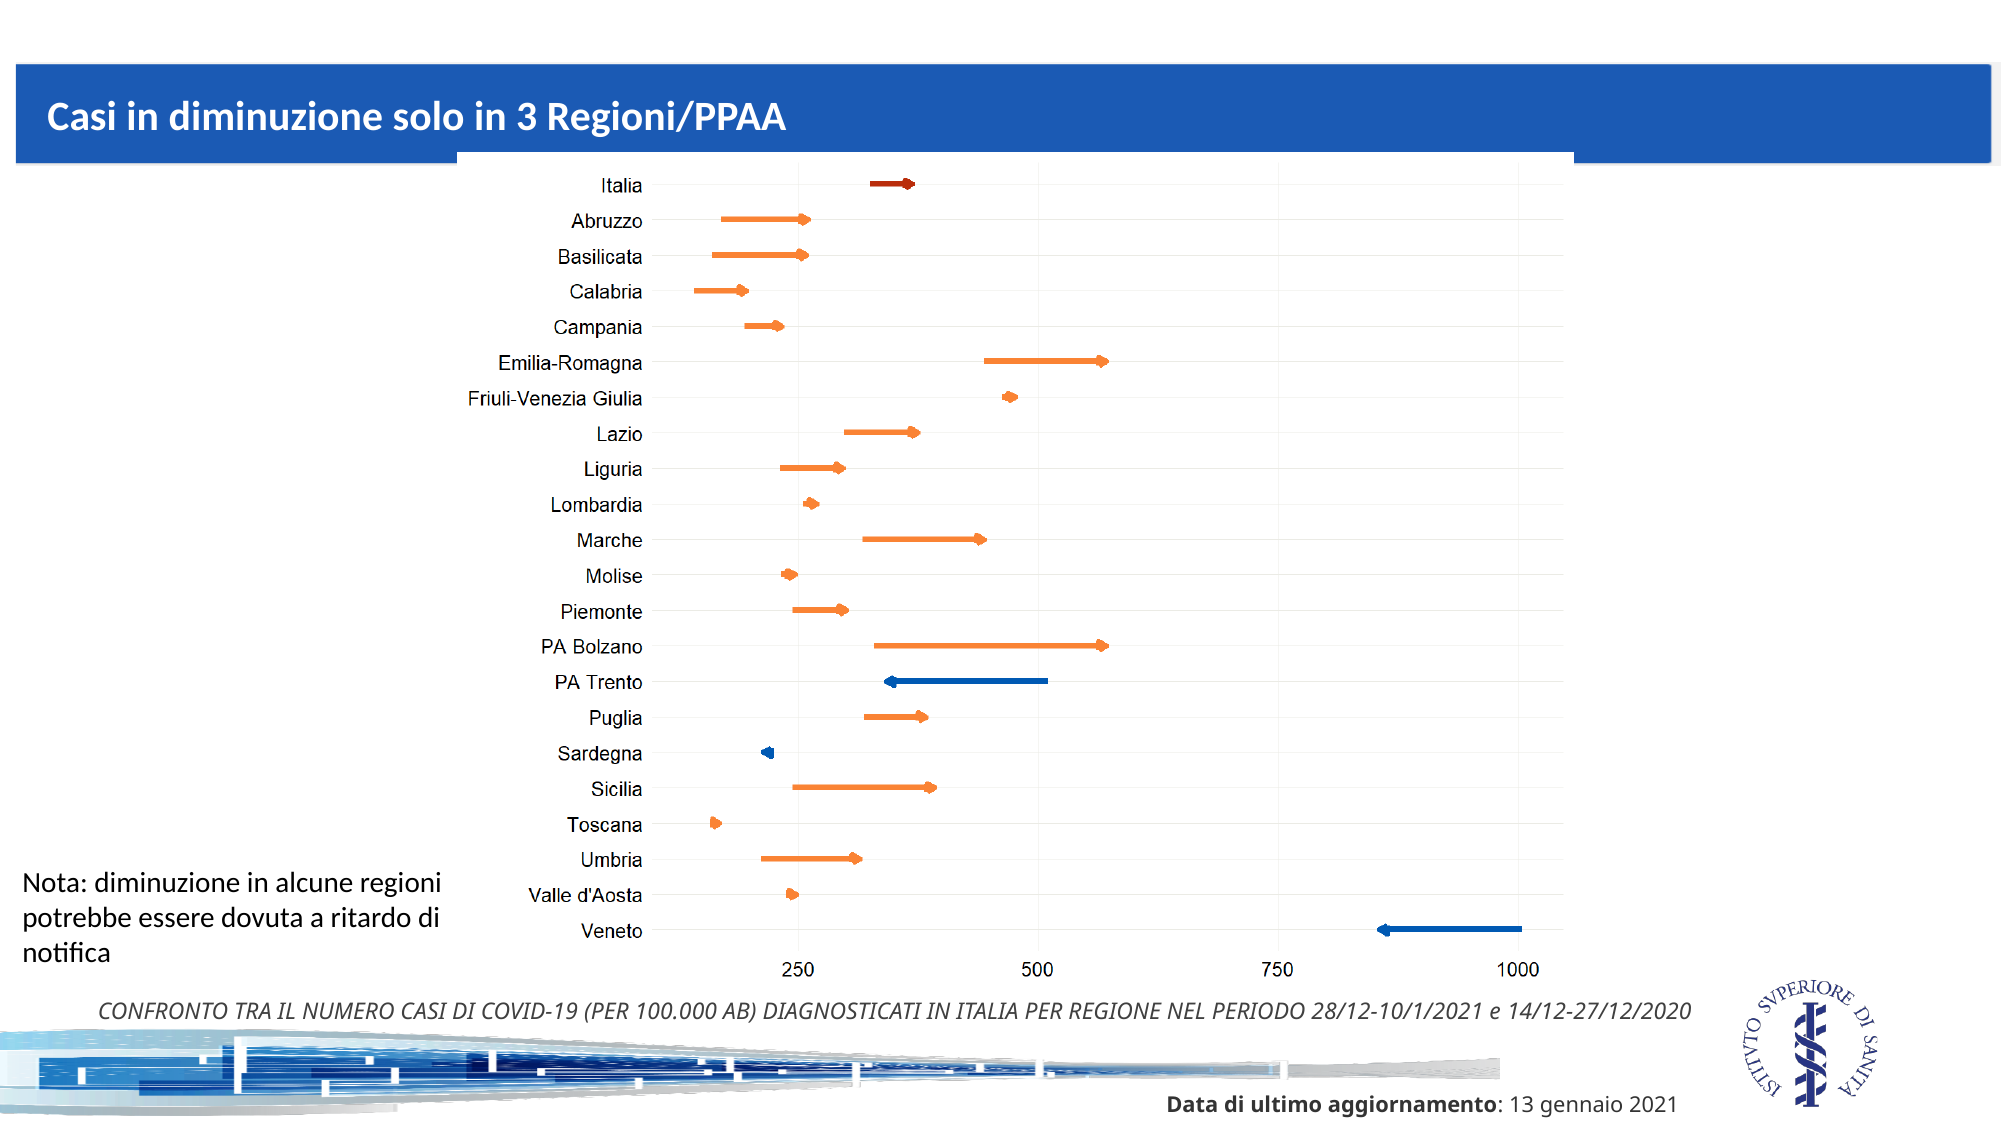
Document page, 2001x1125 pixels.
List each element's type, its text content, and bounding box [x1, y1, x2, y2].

picture [15, 62, 2001, 990]
text_box Data di ultimo aggiornamento: 13 gennaio 2021 [1151, 1083, 1695, 1125]
text_box Nota: diminuzione in alcune regioni potrebbe essere dovuta a ritardo di notifica [7, 855, 452, 976]
text_box CONFRONTO TRA IL NUMERO CASI DI COVID-19 (PER 100.000 AB) DIAGNOSTICATI IN ITALIA PER REGIONE NEL PERIODO 28/12-10/1/2021 e 14/12-27/12/2020 [83, 989, 1792, 1032]
picture [1742, 979, 1878, 1107]
picture [0, 1001, 1500, 1125]
